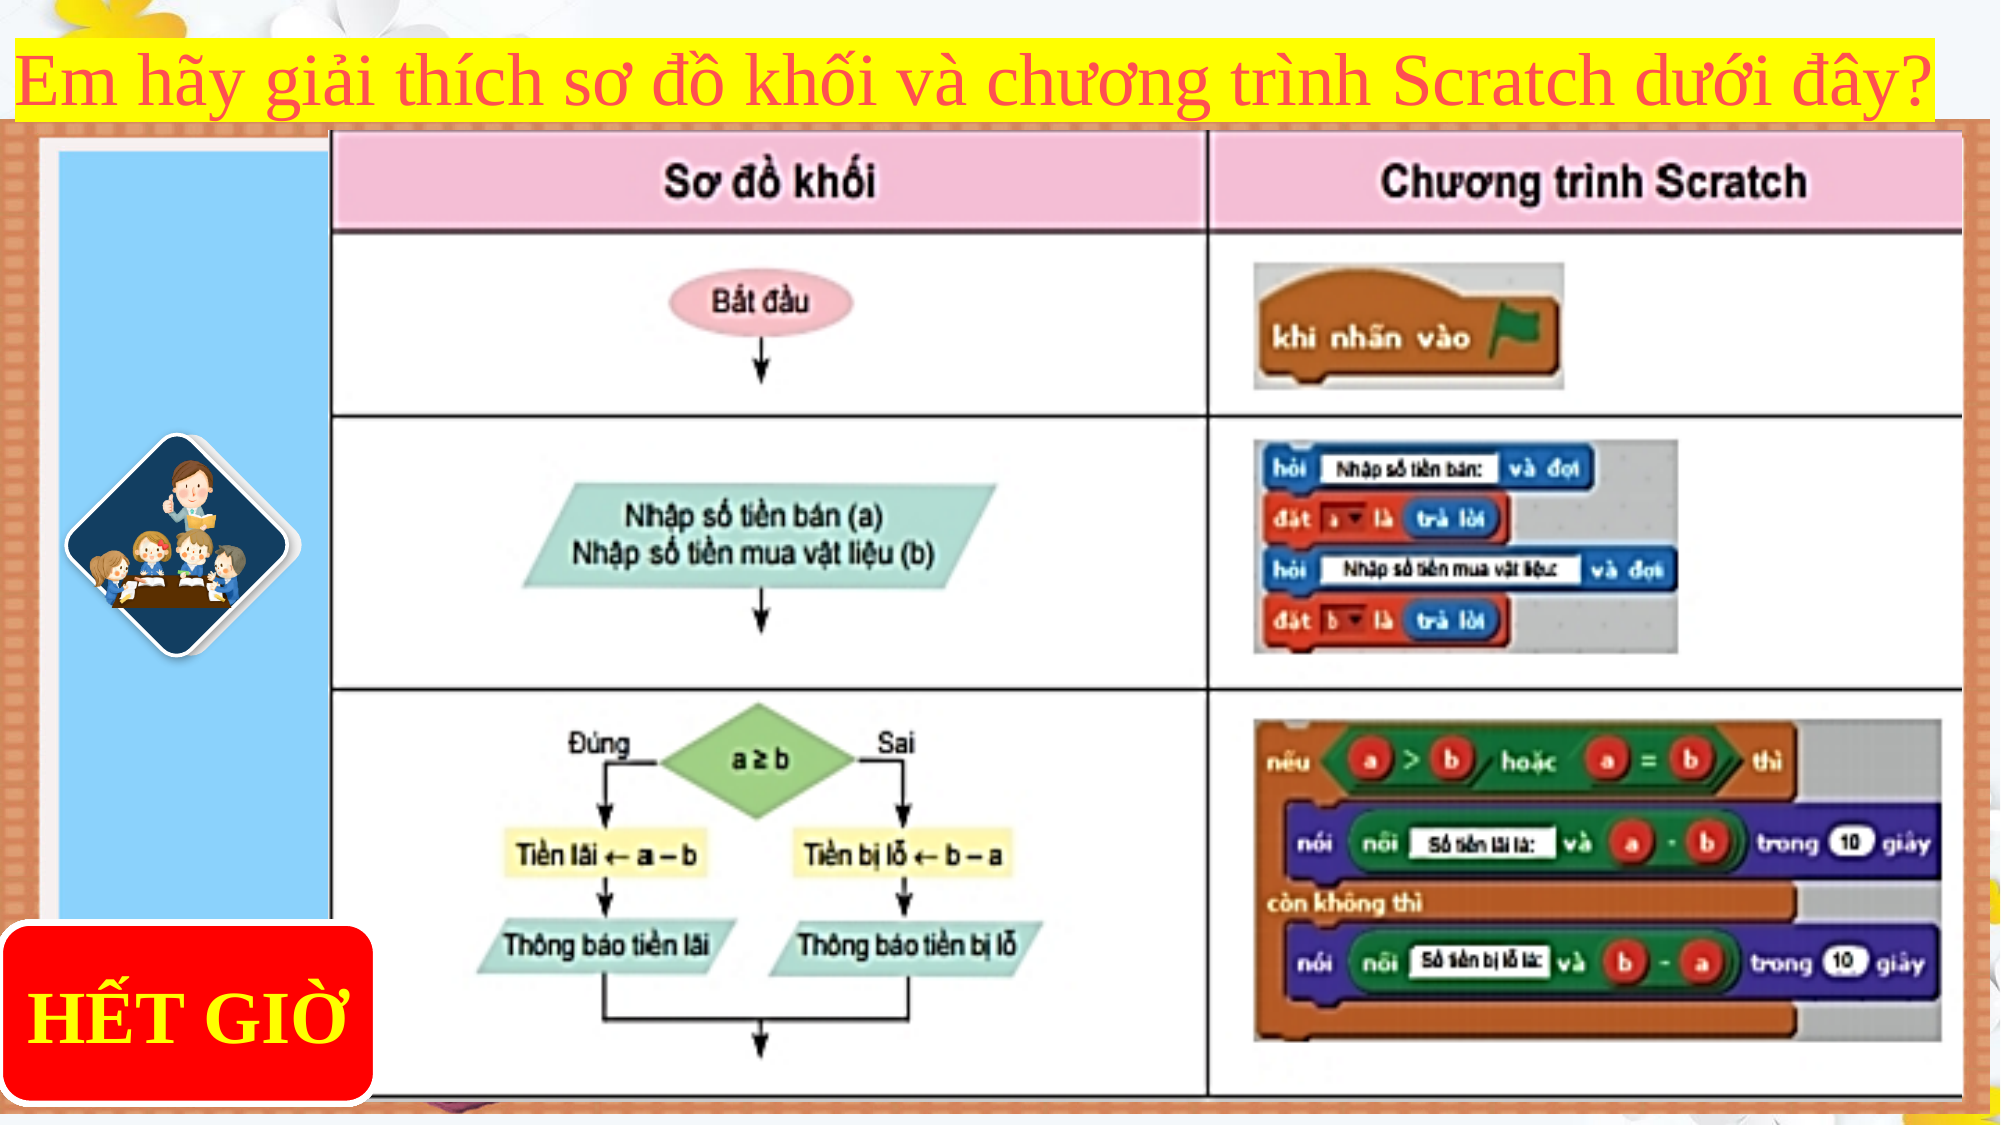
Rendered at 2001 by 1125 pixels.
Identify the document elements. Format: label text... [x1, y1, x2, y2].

text_box Em hãy giải thích sơ đồ khối và chương trình Scratch dưới đây? [0, 22, 1994, 128]
picture [0, 0, 2001, 1125]
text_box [92, 461, 276, 630]
